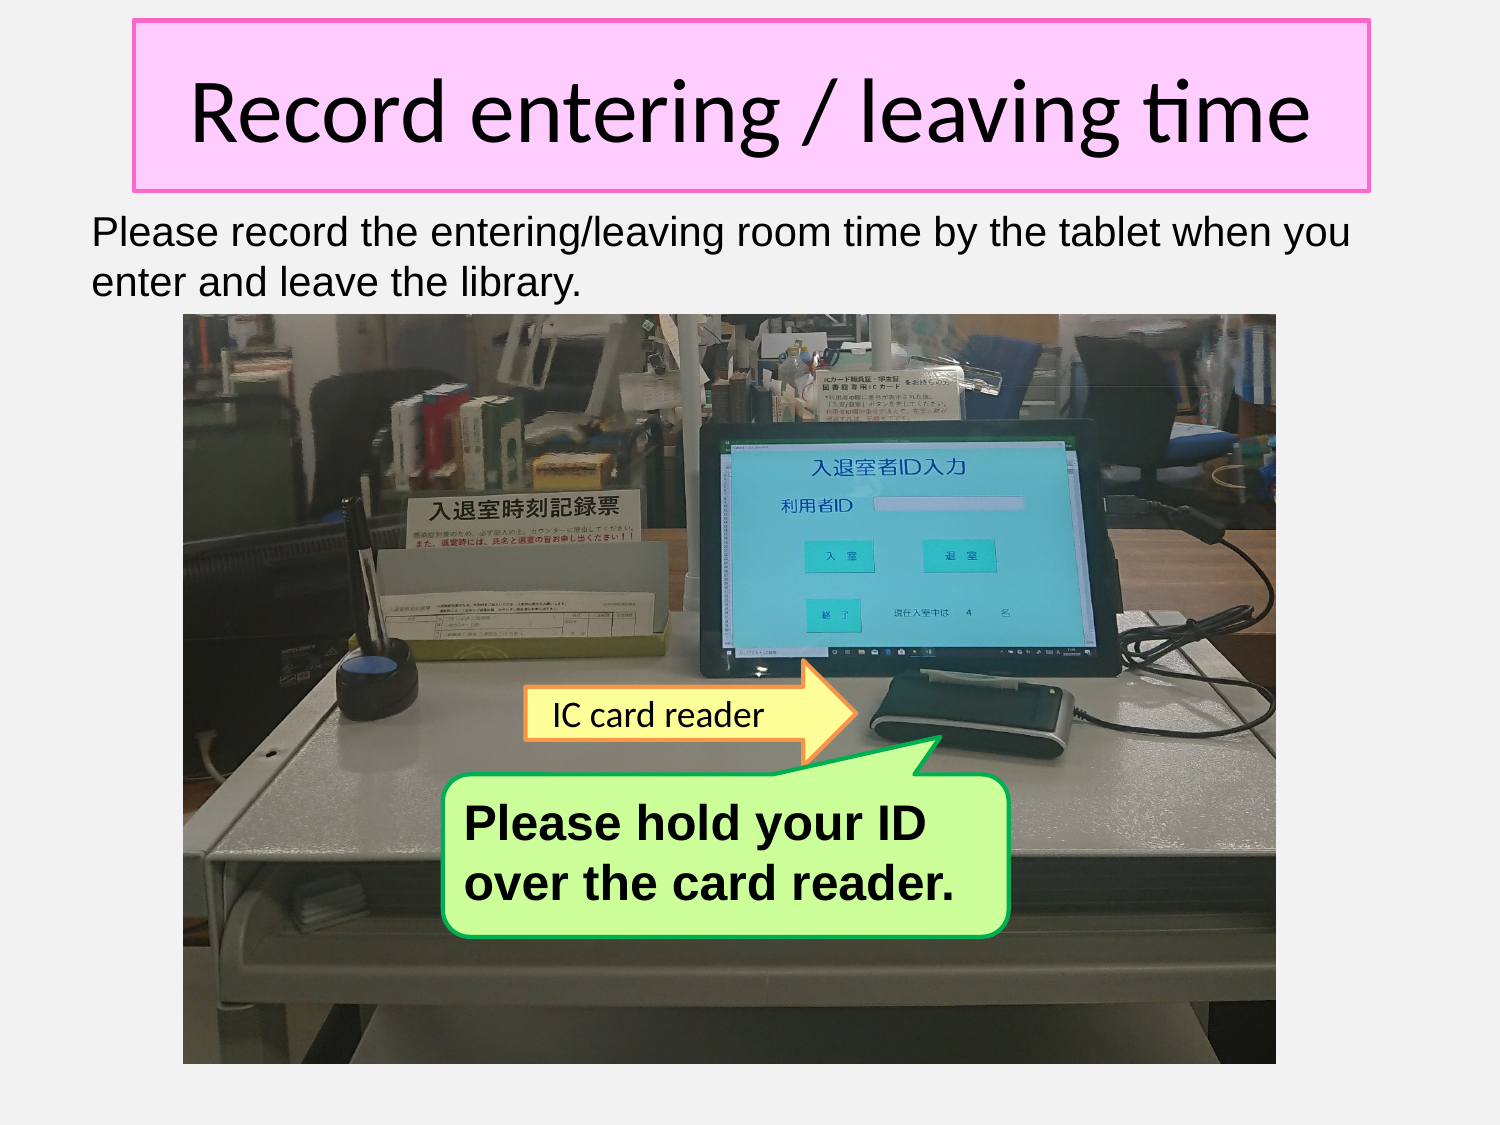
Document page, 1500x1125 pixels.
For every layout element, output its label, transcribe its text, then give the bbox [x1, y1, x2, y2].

text_box Please record the entering/leaving room time by the tablet when you enter and leave the library. [76, 197, 1427, 312]
text_box Record entering / leaving time [133, 20, 1370, 191]
picture [182, 314, 1276, 1065]
